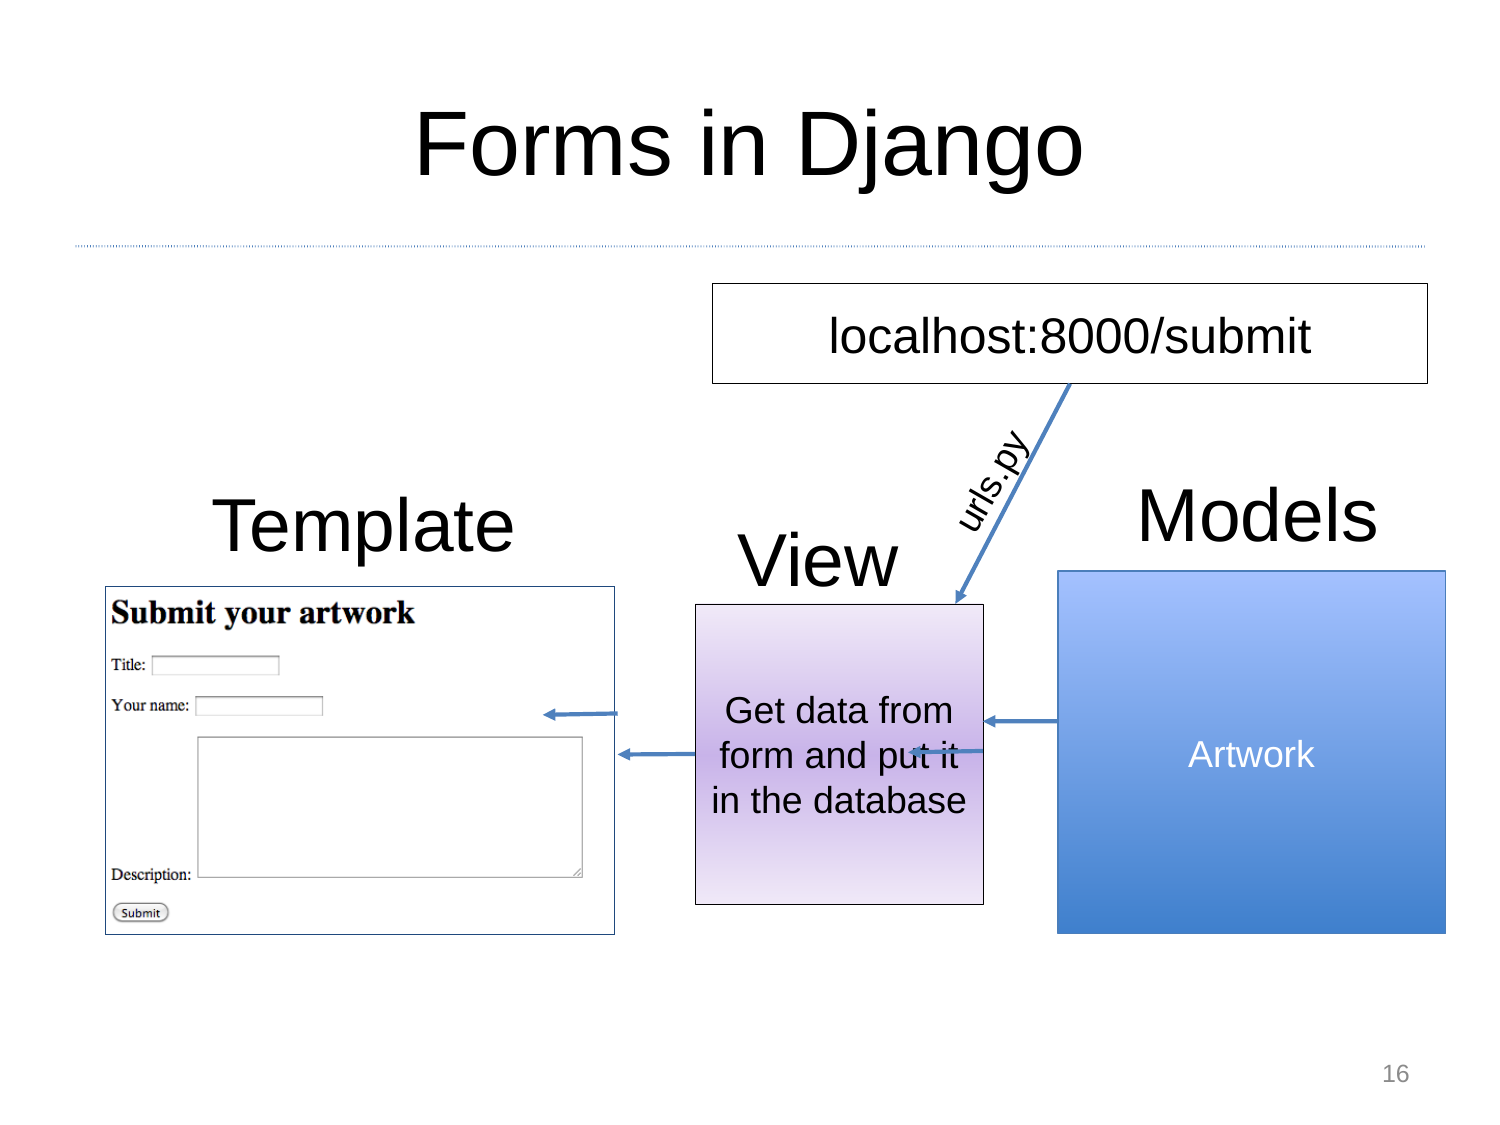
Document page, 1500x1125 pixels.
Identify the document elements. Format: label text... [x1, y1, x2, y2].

picture [104, 585, 615, 935]
text_box <number> [1074, 1042, 1425, 1103]
text_box Forms in Django [75, 45, 1425, 233]
text_box Models [1107, 458, 1408, 564]
text_box localhost:8000/submit [712, 283, 1428, 384]
text_box Artwork [1057, 571, 1446, 934]
text_box [619, 748, 696, 761]
text_box [907, 745, 983, 759]
text_box Template [95, 468, 633, 574]
text_box [955, 556, 981, 604]
text_box Get data from form and put it in the database [695, 603, 983, 904]
text_box [982, 715, 1058, 728]
text_box urls.py [928, 369, 1071, 556]
text_box View [680, 504, 956, 609]
